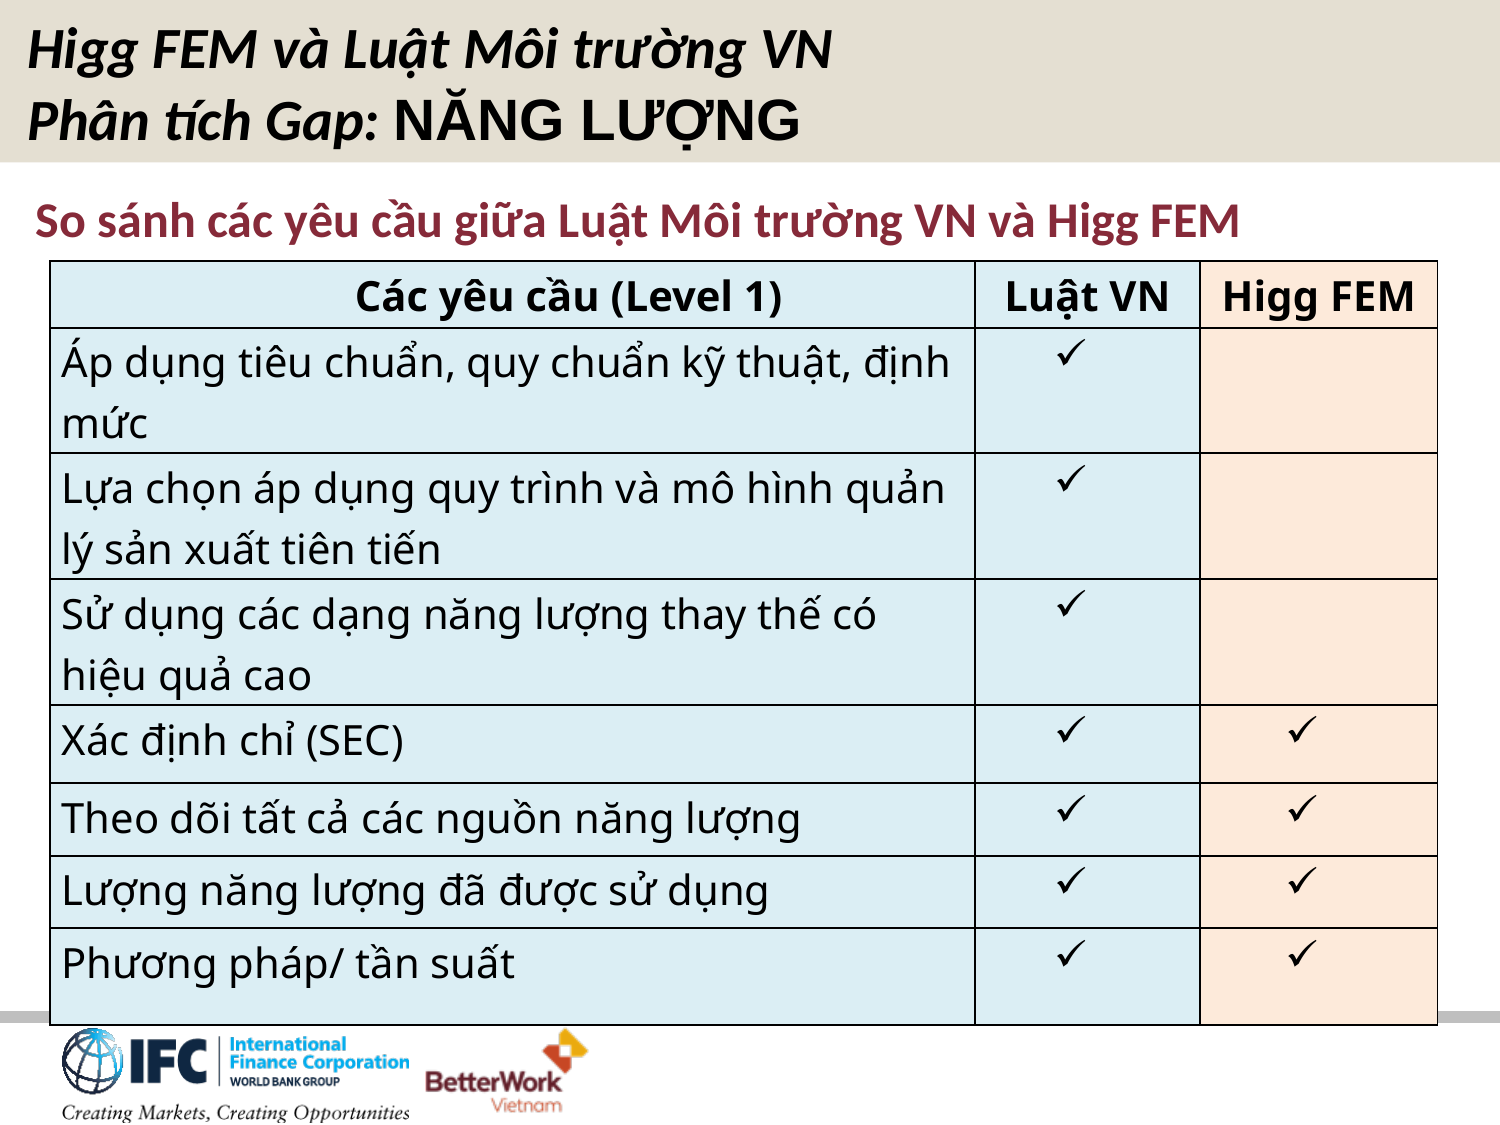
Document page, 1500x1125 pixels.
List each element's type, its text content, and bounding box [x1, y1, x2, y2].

table_cell [1201, 454, 1437, 578]
table_cell [976, 454, 1199, 578]
table_cell Lượng năng lượng đã được sử dụng [51, 857, 974, 927]
table_cell [976, 706, 1199, 782]
table_header Luật VN [976, 262, 1199, 327]
table_cell [976, 857, 1199, 927]
table_cell [976, 929, 1199, 1024]
text_box So sánh các yêu cầu giữa Luật Môi trường VN và Higg FEM [19, 172, 1409, 255]
text_box [1283, 163, 1500, 380]
table_cell [1201, 329, 1437, 452]
table_cell Áp dụng tiêu chuẩn, quy chuẩn kỹ thuật, định mức [51, 329, 974, 452]
table_cell [1201, 580, 1437, 704]
table_cell Xác định chỉ (SEC) [51, 706, 974, 782]
table_cell [976, 784, 1199, 855]
text_box Higg FEM và Luật Môi trường VN Phân tích Gap: NĂNG LƯỢNG [24, 12, 1473, 163]
table_cell [1201, 929, 1437, 1024]
text_box [0, 0, 1500, 163]
table_cell [1201, 706, 1437, 782]
table_cell Phương pháp/ tần suất [51, 929, 974, 1024]
table_cell [1201, 857, 1437, 927]
table_cell Theo dõi tất cả các nguồn năng lượng [51, 784, 974, 855]
table_cell [976, 580, 1199, 704]
table_cell Lựa chọn áp dụng quy trình và mô hình quản lý sản xuất tiên tiến [51, 454, 974, 578]
text_box [0, 275, 1500, 1125]
table_cell Sử dụng các dạng năng lượng thay thế có hiệu quả cao [51, 580, 974, 704]
table_header Higg FEM [1201, 262, 1437, 327]
table_header Các yêu cầu (Level 1) [51, 262, 974, 327]
table_cell [1201, 784, 1437, 855]
table_cell [976, 329, 1199, 452]
